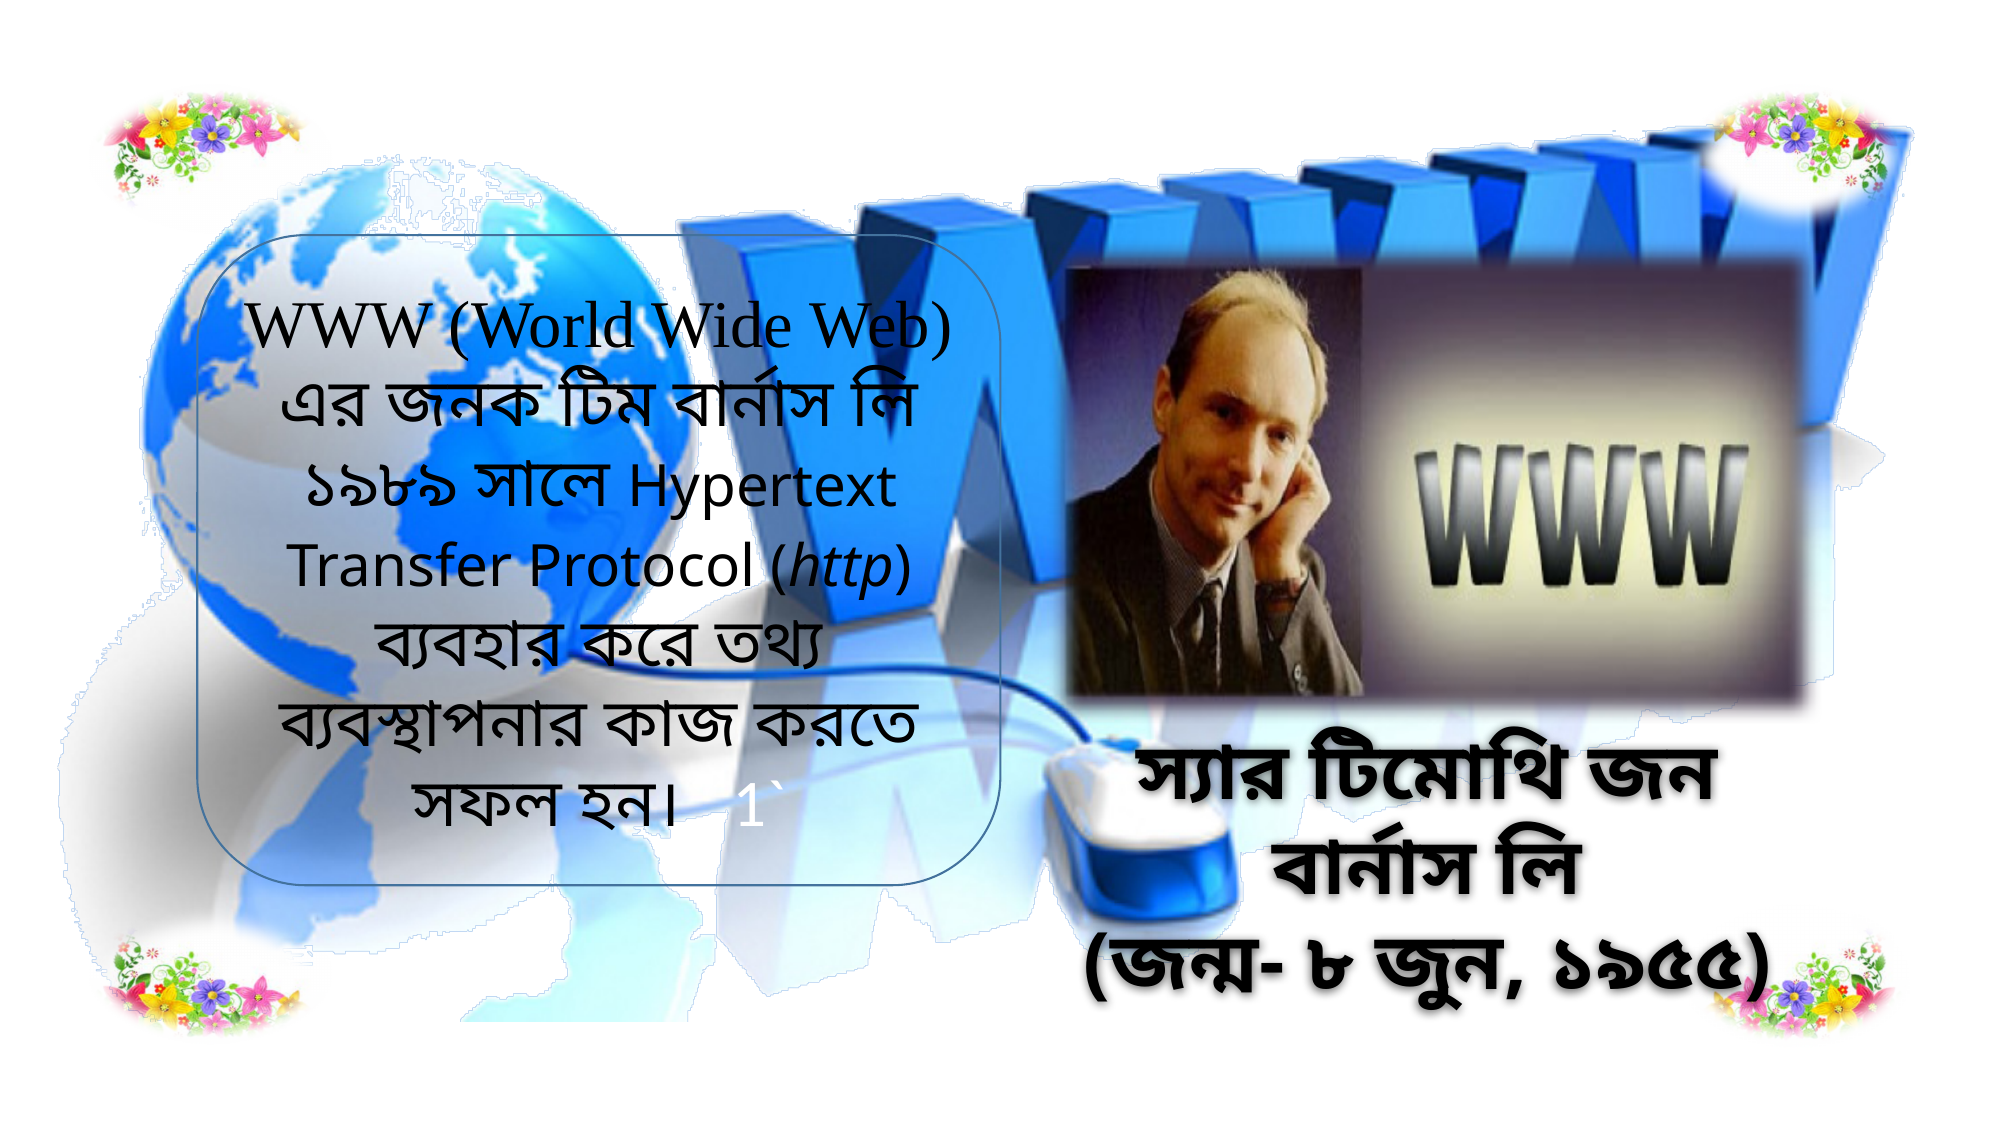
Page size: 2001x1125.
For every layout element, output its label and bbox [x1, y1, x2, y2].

text_box [23, 20, 1980, 1101]
picture [1047, 238, 1822, 724]
